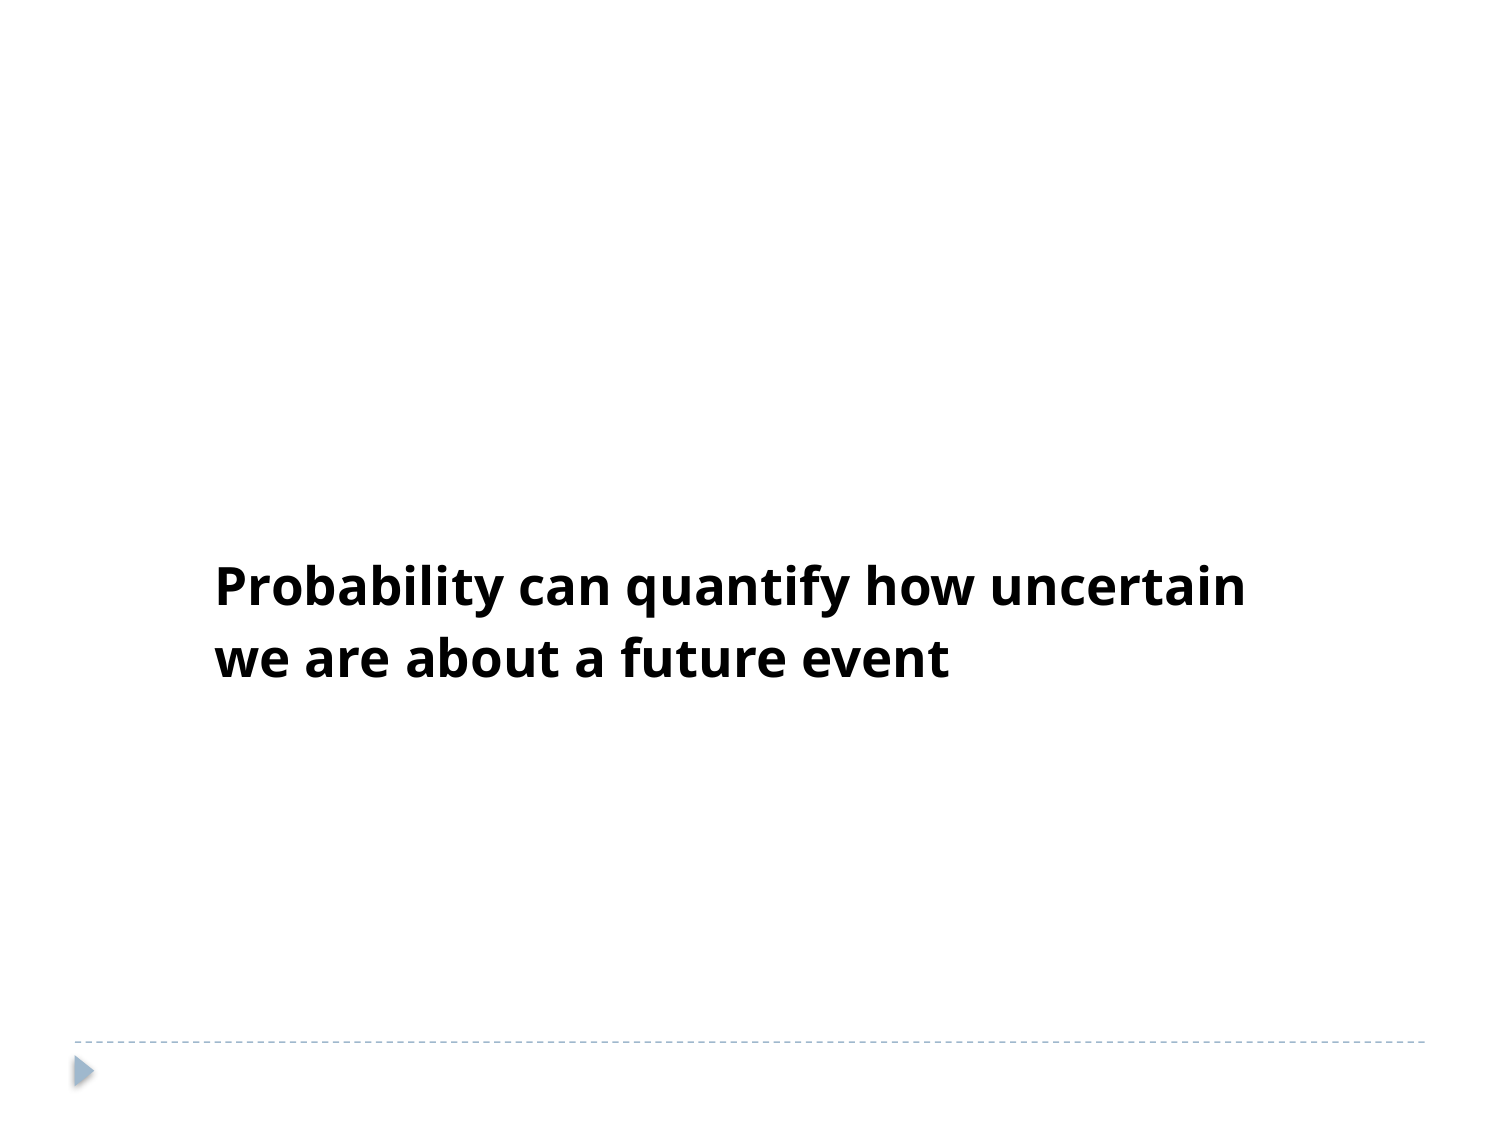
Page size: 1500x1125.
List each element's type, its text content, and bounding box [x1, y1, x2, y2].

title Probability can quantify how uncertain we are about a future event [200, 537, 1325, 700]
